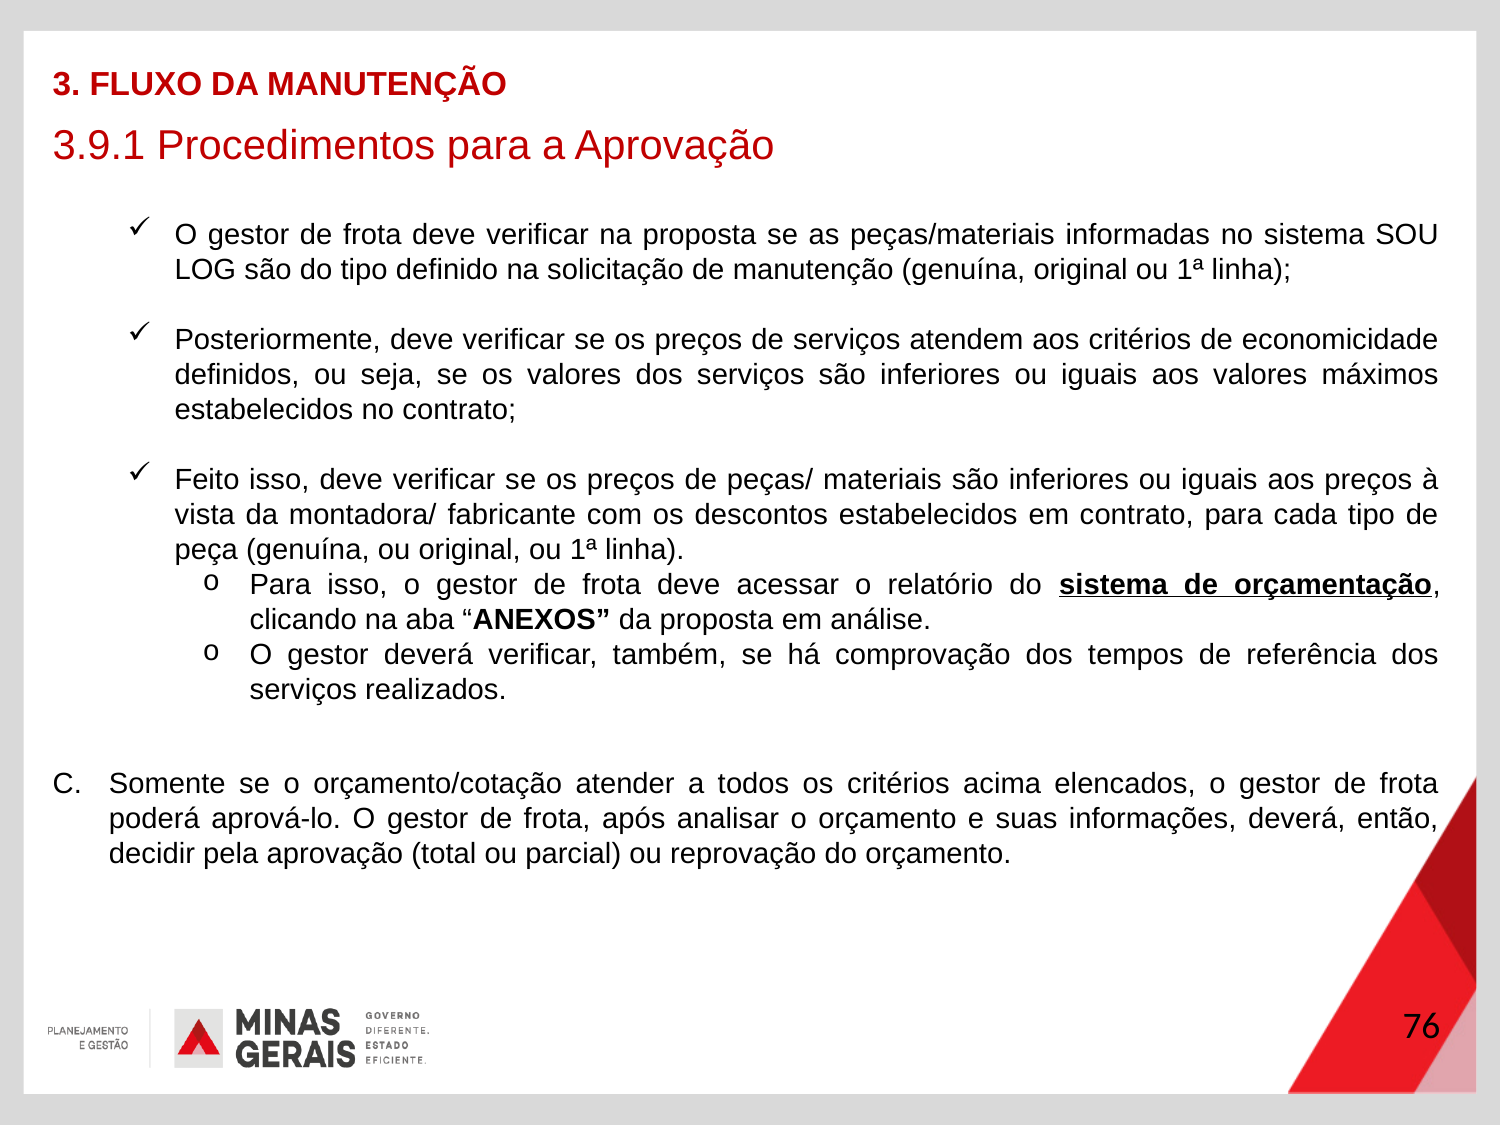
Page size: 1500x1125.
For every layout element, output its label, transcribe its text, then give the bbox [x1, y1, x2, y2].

picture [41, 996, 432, 1081]
picture [1287, 775, 1477, 1094]
text_box 3.9.1 Procedimentos para a Aprovação [37, 110, 1424, 175]
text_box O gestor de frota deve verificar na proposta se as peças/materiais informadas no sistema SOU LOG são do tipo definido na solicitação de manutenção (genuína, original ou 1ª linha); Posteriormente, deve verificar se os preços de serviços atendem aos critérios de economicidade definidos, ou seja, se os valores dos serviços são inferiores ou iguais aos valores máximos estabelecidos no contrato; Feito isso, deve verificar se os preços de peças/ materiais são inferiores ou iguais aos preços à vista da montadora/ fabricante com os descontos estabelecidos em contrato, para cada tipo de peça (genuína, ou original, ou 1ª linha). Para isso, o gestor de frota deve acessar o relatório do sistema de orçamentação, clicando na aba “ANEXOS” da proposta em análise. O gestor deverá verificar, também, se há comprovação dos tempos de referência dos serviços realizados. Somente se o orçamento/cotação atender a todos os critérios acima elencados, o gestor de frota poderá aprová-lo. O gestor de frota, após analisar o orçamento e suas informações, deverá, então, decidir pela aprovação (total ou parcial) ou reprovação do orçamento. [37, 208, 1456, 955]
text_box 3. FLUXO DA MANUTENÇÃO [37, 54, 1456, 110]
